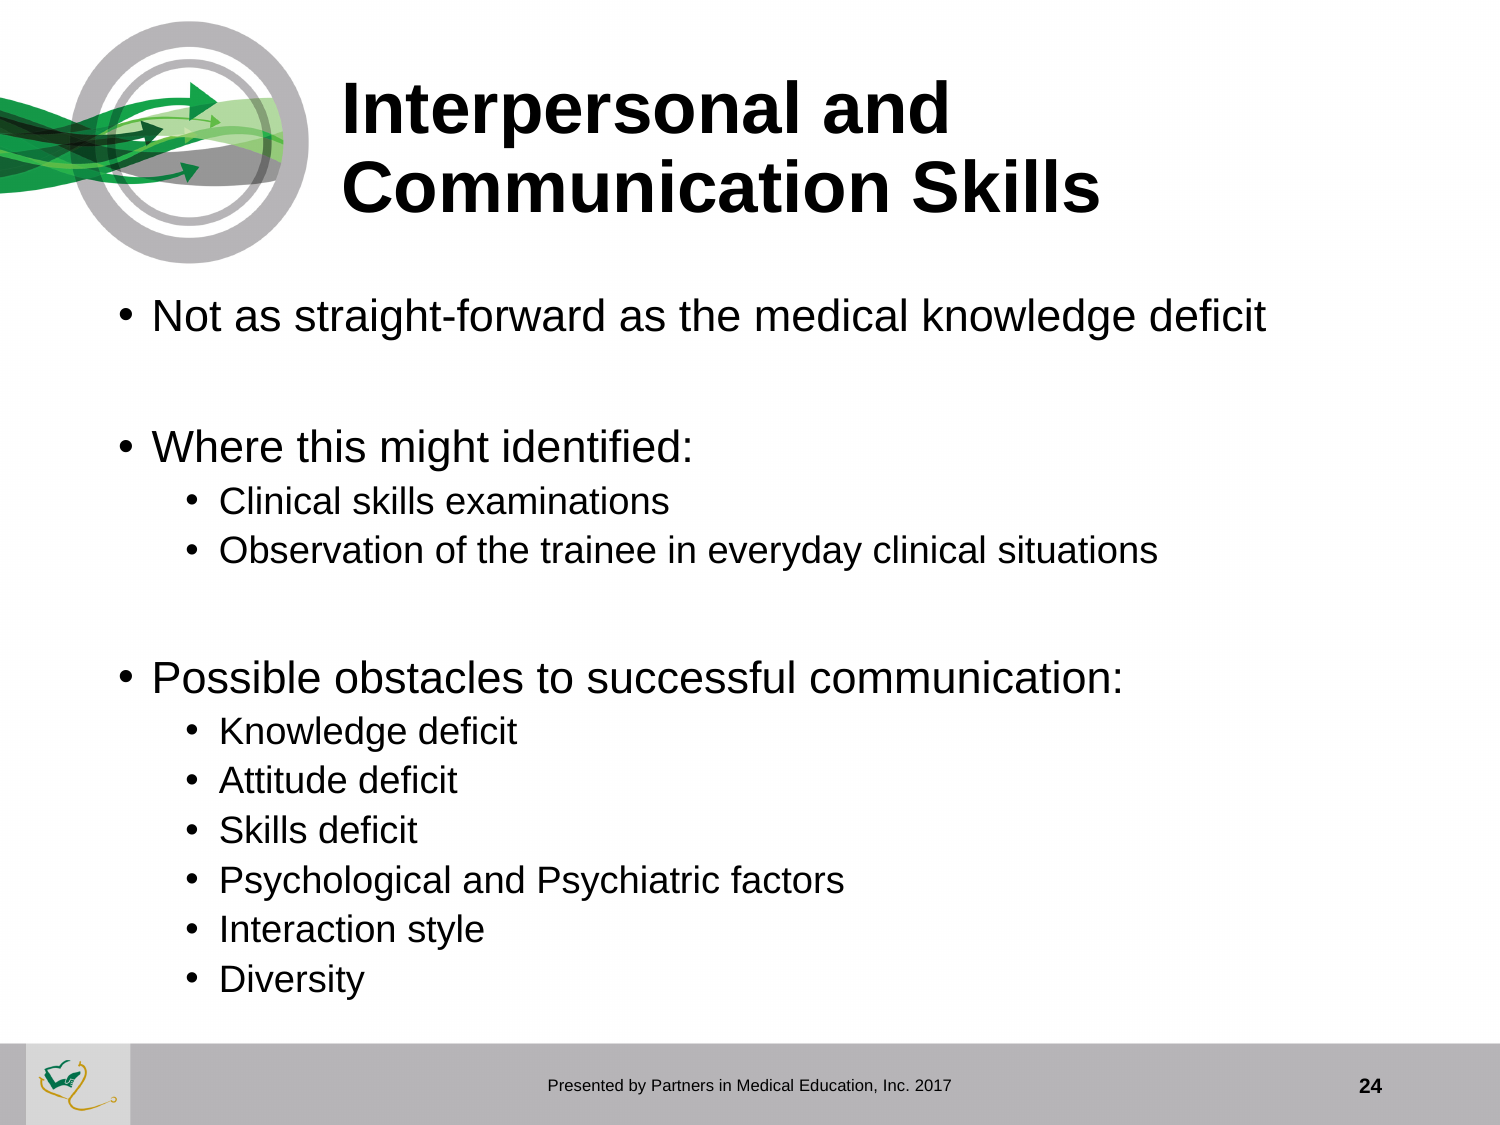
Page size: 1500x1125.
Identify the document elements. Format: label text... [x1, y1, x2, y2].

slide_number 24 [1059, 1055, 1397, 1116]
list Not as straight-forward as the medical knowledge deficit Where this might identified: Clinical skills examinations Observation of the trainee in everyday clinical situations Possible obstacles to successful communication: Knowledge deficit Attitude deficit Skills deficit Psychological and Psychiatric factors Interaction style Diversity [103, 285, 1397, 1014]
picture [0, 0, 1500, 1125]
title Interpersonal and Communication Skills [326, 40, 1397, 258]
footer Presented by Partners in Medical Education, Inc. 2017 [496, 1055, 1004, 1116]
